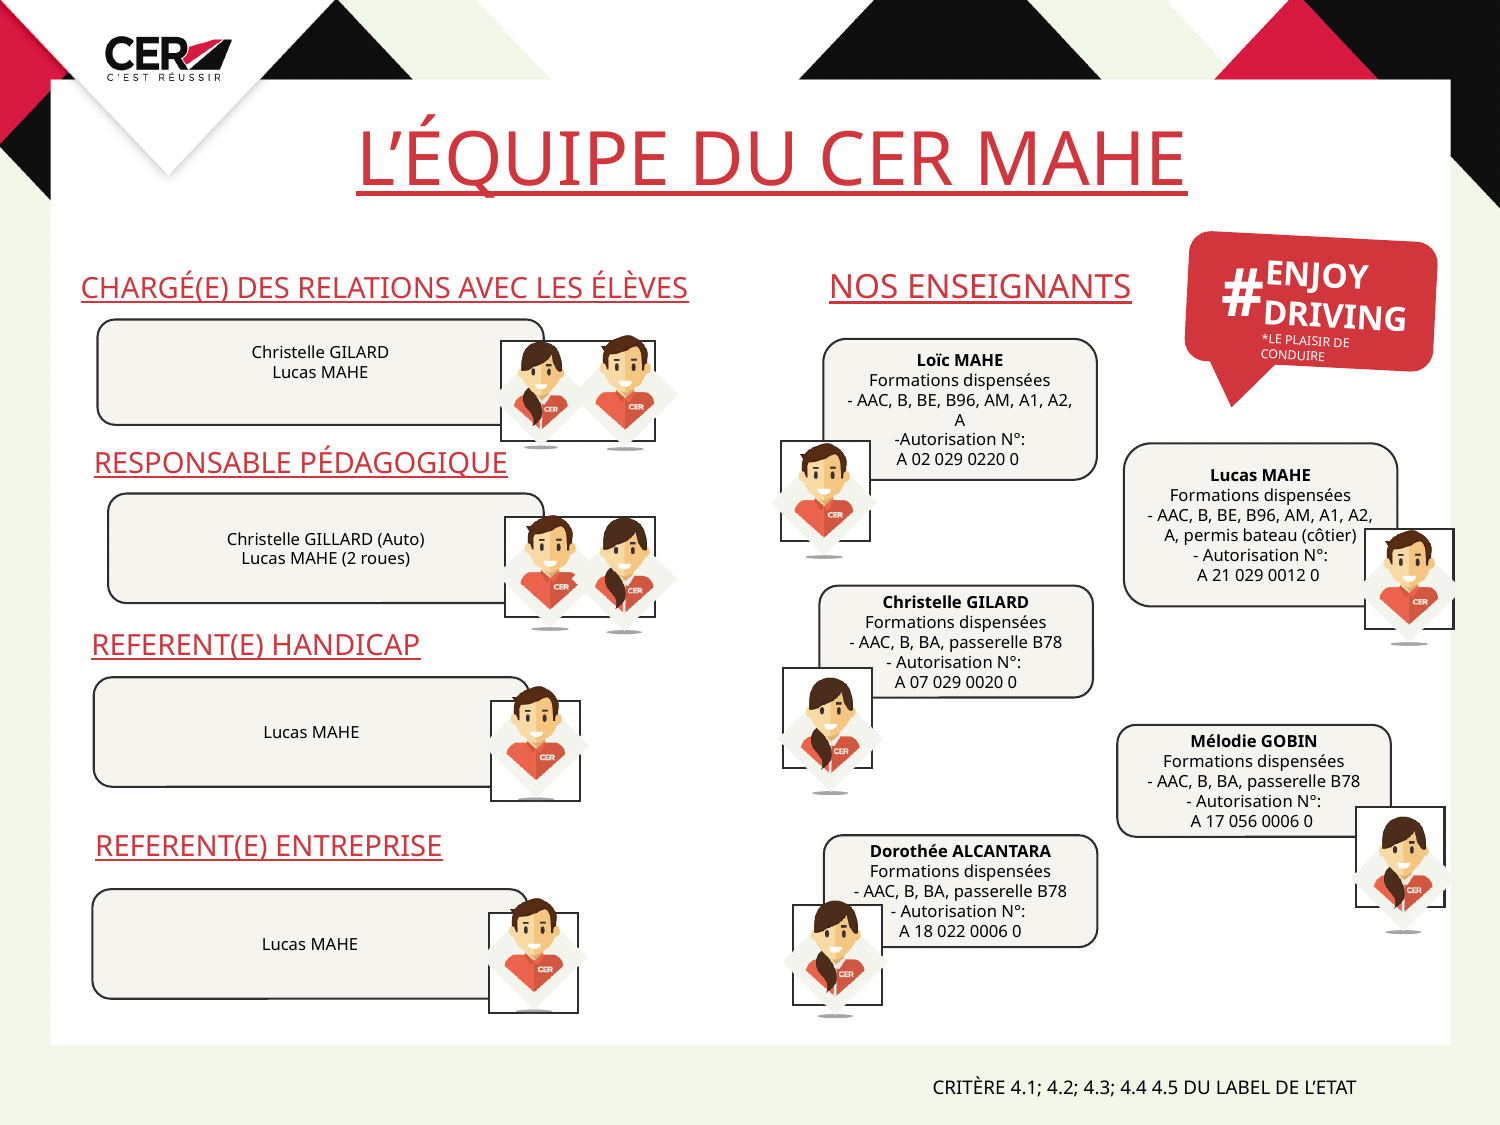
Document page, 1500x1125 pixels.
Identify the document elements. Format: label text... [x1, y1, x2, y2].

text_box [1183, 313, 1246, 363]
text_box Christelle GILARD Formations dispensées - AAC, B, BA, passerelle B78 - Autorisation N°: A 07 029 0020 0 [818, 584, 1095, 699]
text_box REFERENT(E) HANDICAP [76, 619, 726, 669]
text_box # [1206, 242, 1285, 338]
text_box [1355, 806, 1446, 816]
text_box Mélodie GOBIN Formations dispensées - AAC, B, BA, passerelle B78 - Autorisation N°: A 17 056 0006 0 [1116, 723, 1392, 838]
text_box CRITÈRE 4.1; 4.2; 4.3; 4.4 4.5 DU LABEL DE L’ETAT [917, 1068, 1479, 1106]
text_box REFERENT(E) ENTREPRISE [80, 820, 730, 870]
text_box Dorothée ALCANTARA Formations dispensées - AAC, B, BA, passerelle B78 - Autorisation N°: A 18 022 0006 0 [822, 834, 1099, 949]
text_box L’ÉQUIPE du CER MAHE [65, 65, 1479, 257]
text_box ENJOY DRIVING *LE PLAISIR DE CONDUIRE [1245, 244, 1436, 378]
text_box Christelle GILARD Lucas MAHE [96, 318, 545, 426]
text_box [782, 667, 873, 677]
text_box Lucas MAHE [91, 888, 527, 1000]
text_box Christelle GILLARD (Auto) Lucas MAHE (2 roues) [107, 492, 545, 605]
text_box [1200, 343, 1273, 410]
text_box Lucas MAHE Formations dispensées - AAC, B, BE, B96, AM, A1, A2, A, permis bateau (côtier) - Autorisation N°: A 21 029 0012 0 [1122, 442, 1399, 608]
text_box [1187, 230, 1439, 363]
text_box RESPONSABLE PÉDAGOGIQUE [79, 437, 728, 487]
text_box NOS ENSEIGNANTS [734, 257, 1227, 313]
text_box Lucas MAHE [92, 676, 528, 788]
text_box Loïc MAHE Formations dispensées - AAC, B, BE, B96, AM, A1, A2, A -Autorisation N°: A 02 029 0220 0 [822, 337, 1098, 481]
text_box CHARGÉ(E) DES RELATIONS AVEC LES ÉLÈVES [65, 262, 734, 312]
picture [0, 0, 1500, 1125]
